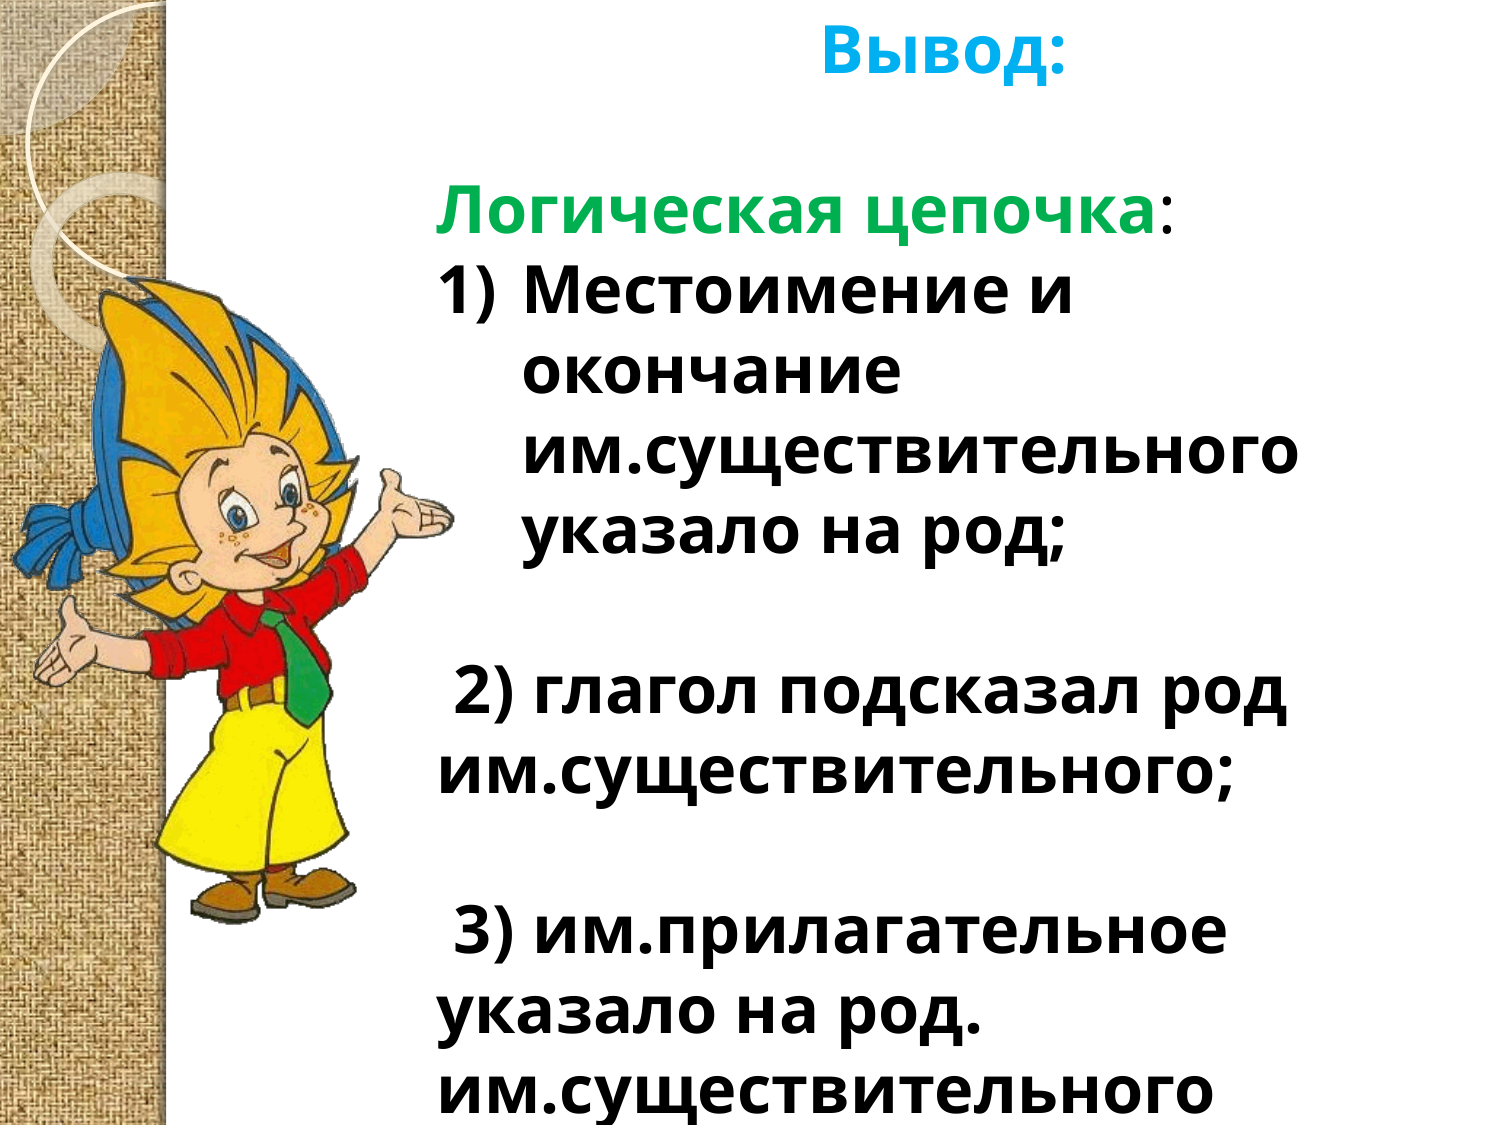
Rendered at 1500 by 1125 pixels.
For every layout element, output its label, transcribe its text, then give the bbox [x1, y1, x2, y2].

picture [0, 134, 469, 1125]
picture [136, 0, 159, 4]
picture [32, 13, 158, 207]
text_box Вывод: Логическая цепочка: Местоимение и окончание им.существительного указало на род; 2) глагол подсказал род им.существительного; 3) им.прилагательное указало на род. им.существительного [421, 0, 1465, 1125]
